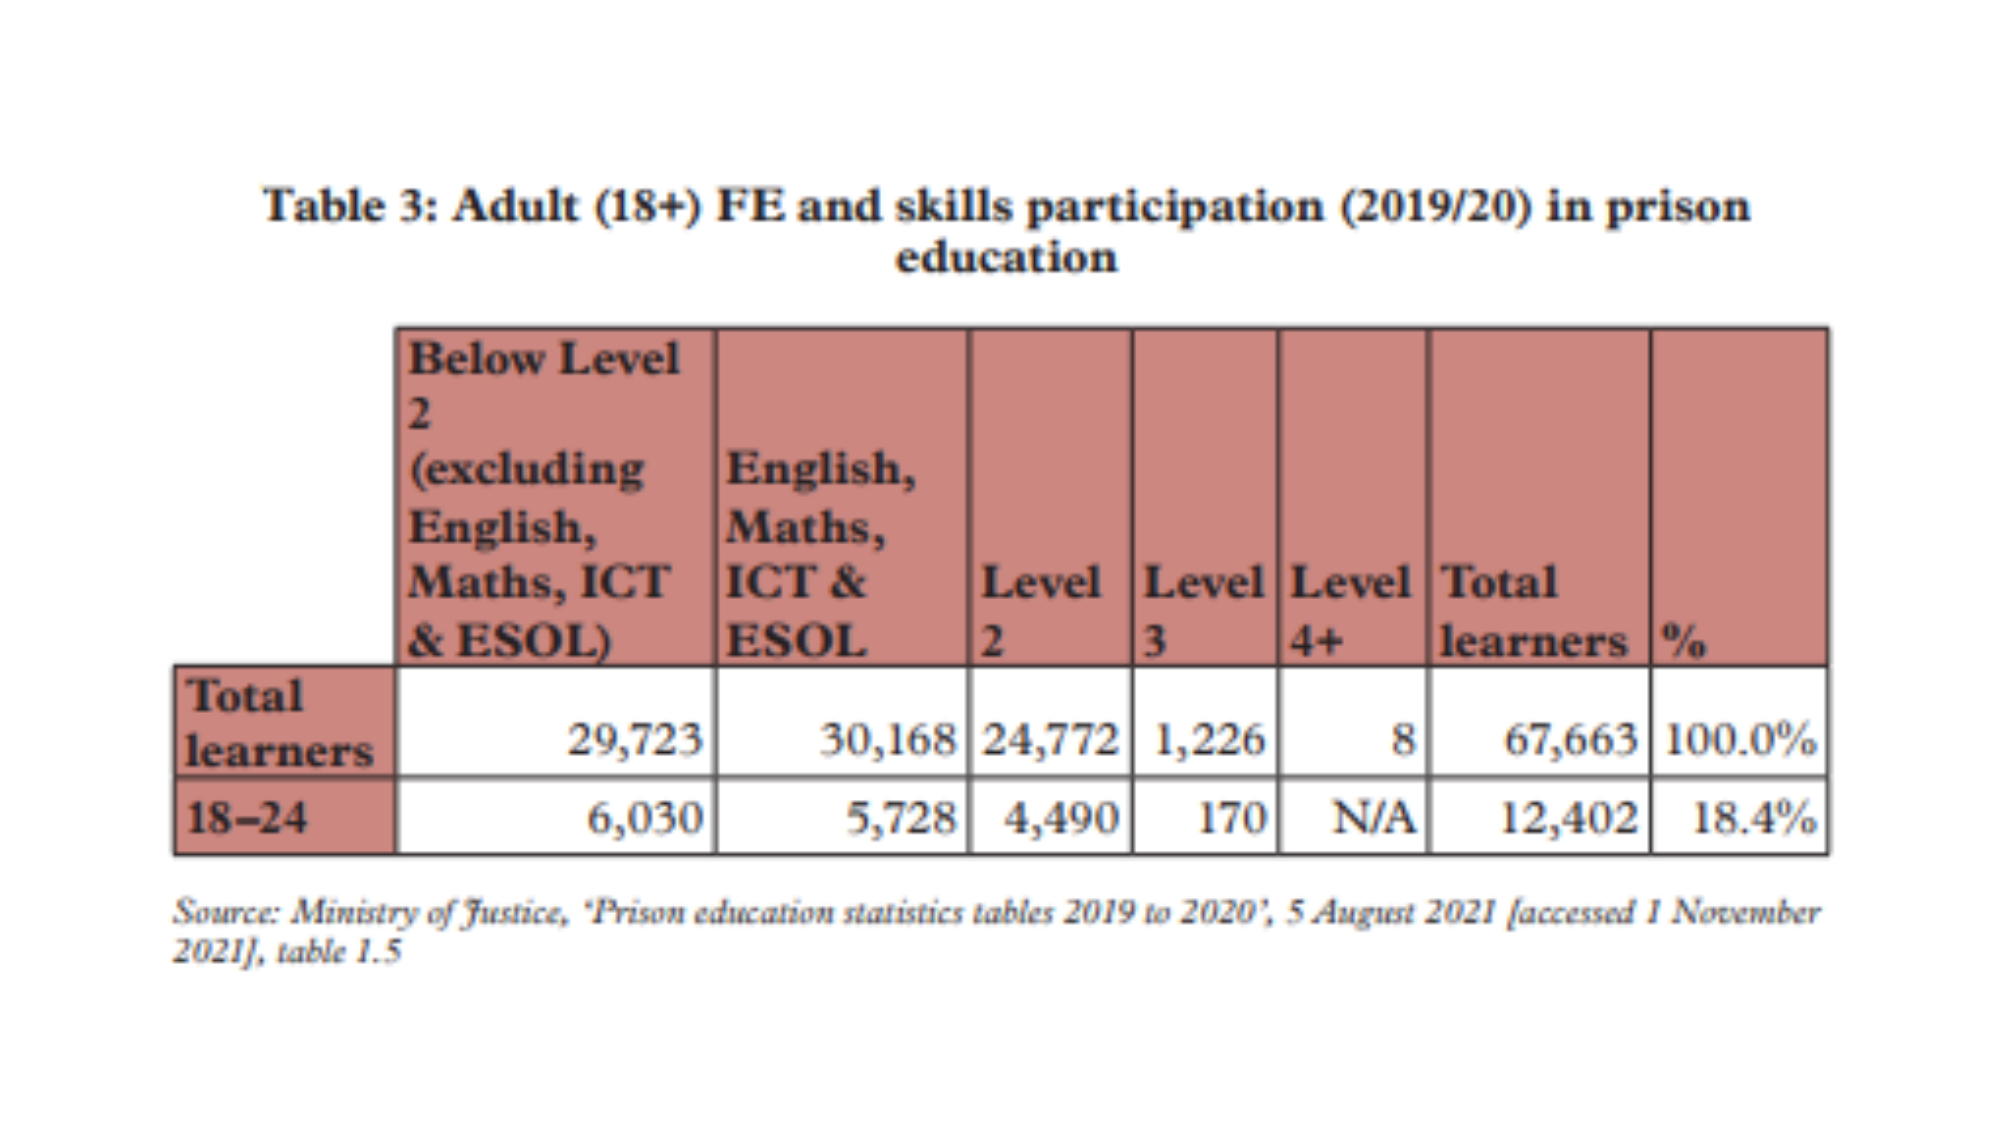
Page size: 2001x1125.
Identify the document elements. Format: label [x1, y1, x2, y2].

picture [105, 133, 1895, 992]
